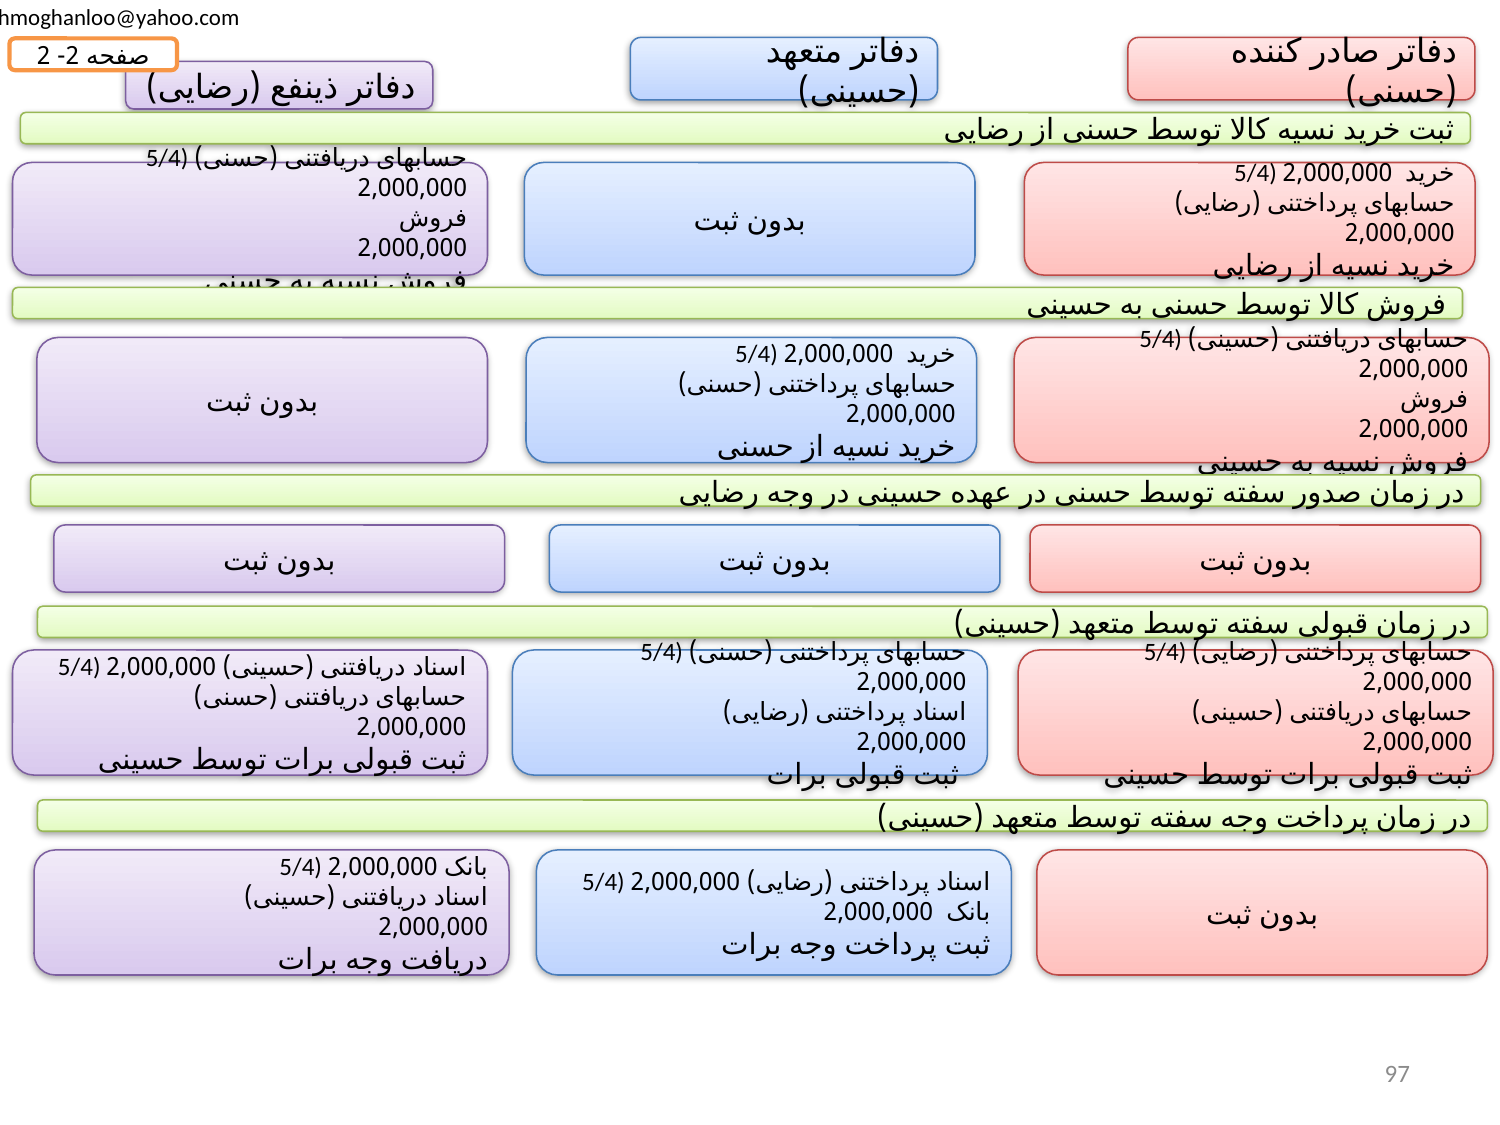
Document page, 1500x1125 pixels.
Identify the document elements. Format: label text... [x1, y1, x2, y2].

text_box 5/4) بانک 2,000,000 اسناد دریافتنی (حسینی) 2,000,000 دریافت وجه برات [34, 849, 510, 976]
text_box 5/4) خرید 2,000,000 حسابهای پرداختنی (رضایی) 2,000,000 خرید نسیه از رضایی [1024, 162, 1476, 276]
text_box 5/4) حسابهای پرداختنی (رضایی) 2,000,000 حسابهای دریافتنی (حسینی) 2,000,000 ثبت قبولی برات توسط حسینی [1018, 649, 1494, 776]
text_box بدون ثبت [549, 524, 1000, 593]
text_box در زمان قبولی سفته توسط متعهد (حسینی) [37, 606, 1488, 638]
text_box فروش کالا توسط حسنی به حسینی [12, 287, 1463, 319]
text_box دفاتر صادر کننده (حسنی) [1127, 37, 1475, 100]
text_box بدون ثبت [1029, 524, 1481, 593]
text_box 5/4) اسناد دریافتنی (حسینی) 2,000,000 حسابهای دریافتنی (حسنی) 2,000,000 ثبت قبولی برات توسط حسینی [12, 649, 488, 776]
text_box 5/4) خرید 2,000,000 حسابهای پرداختنی (حسنی) 2,000,000 خرید نسیه از حسنی [526, 337, 977, 463]
text_box 5/4) حسابهای دریافتنی (حسینی) 2,000,000 فروش 2,000,000 فروش نسیه به حسینی [1014, 337, 1490, 463]
text_box 5/4) حسابهای دریافتنی (حسنی) 2,000,000 فروش 2,000,000 فروش نسیه به حسنی [12, 162, 488, 276]
text_box دفاتر متعهد (حسینی) [630, 37, 938, 100]
text_box در زمان صدور سفته توسط حسنی در عهده حسینی در وجه رضایی [30, 474, 1481, 507]
text_box دفاتر ذینفع (رضایی) [125, 61, 433, 110]
slide_number 97 [1074, 1042, 1425, 1103]
text_box بدون ثبت [524, 162, 976, 276]
text_box ثبت خرید نسیه کالا توسط حسنی از رضایی [20, 112, 1471, 144]
text_box 5/4) حسابهای پرداختنی (حسنی) 2,000,000 اسناد پرداختنی (رضایی) 2,000,000 ثبت قبولی برات [512, 649, 988, 776]
text_box 5/4) اسناد پرداختنی (رضایی) 2,000,000 بانک 2,000,000 ثبت پرداخت وجه برات [536, 849, 1012, 976]
text_box بدون ثبت [36, 337, 488, 463]
text_box hmoghanloo@yahoo.com [0, 0, 256, 39]
text_box بدون ثبت [53, 524, 505, 593]
text_box صفحه 2- 2 [9, 38, 177, 71]
text_box در زمان پرداخت وجه سفته توسط متعهد (حسینی) [37, 799, 1488, 832]
text_box بدون ثبت [1036, 849, 1488, 976]
